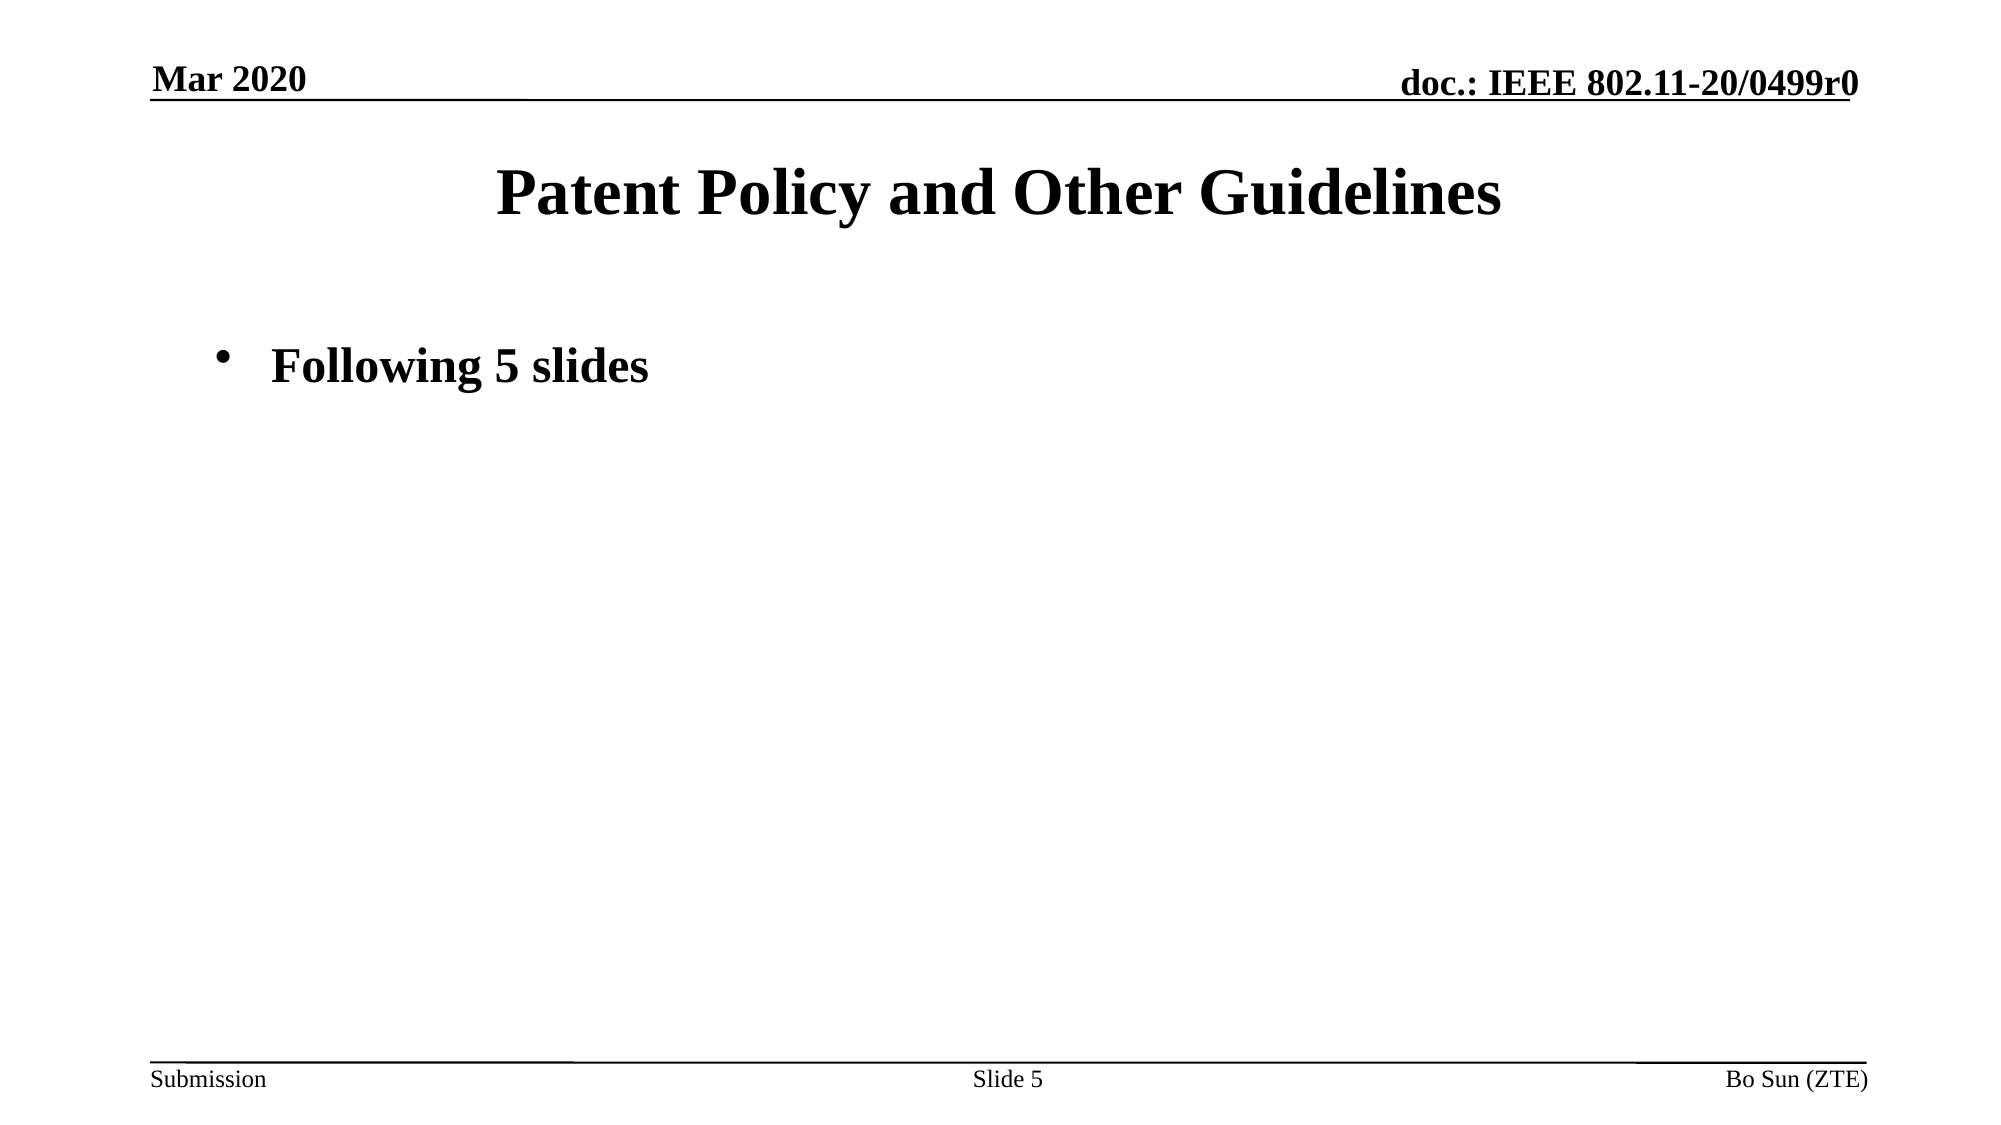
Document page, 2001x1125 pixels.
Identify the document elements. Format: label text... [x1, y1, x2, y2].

slide_number Slide [949, 1061, 1067, 1123]
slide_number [152, 54, 563, 100]
footer Bo Sun (ZTE) [1171, 1061, 1869, 1093]
text_box Following 5 slides [200, 324, 1800, 1000]
text_box Patent Policy and Other Guidelines [200, 100, 1800, 276]
